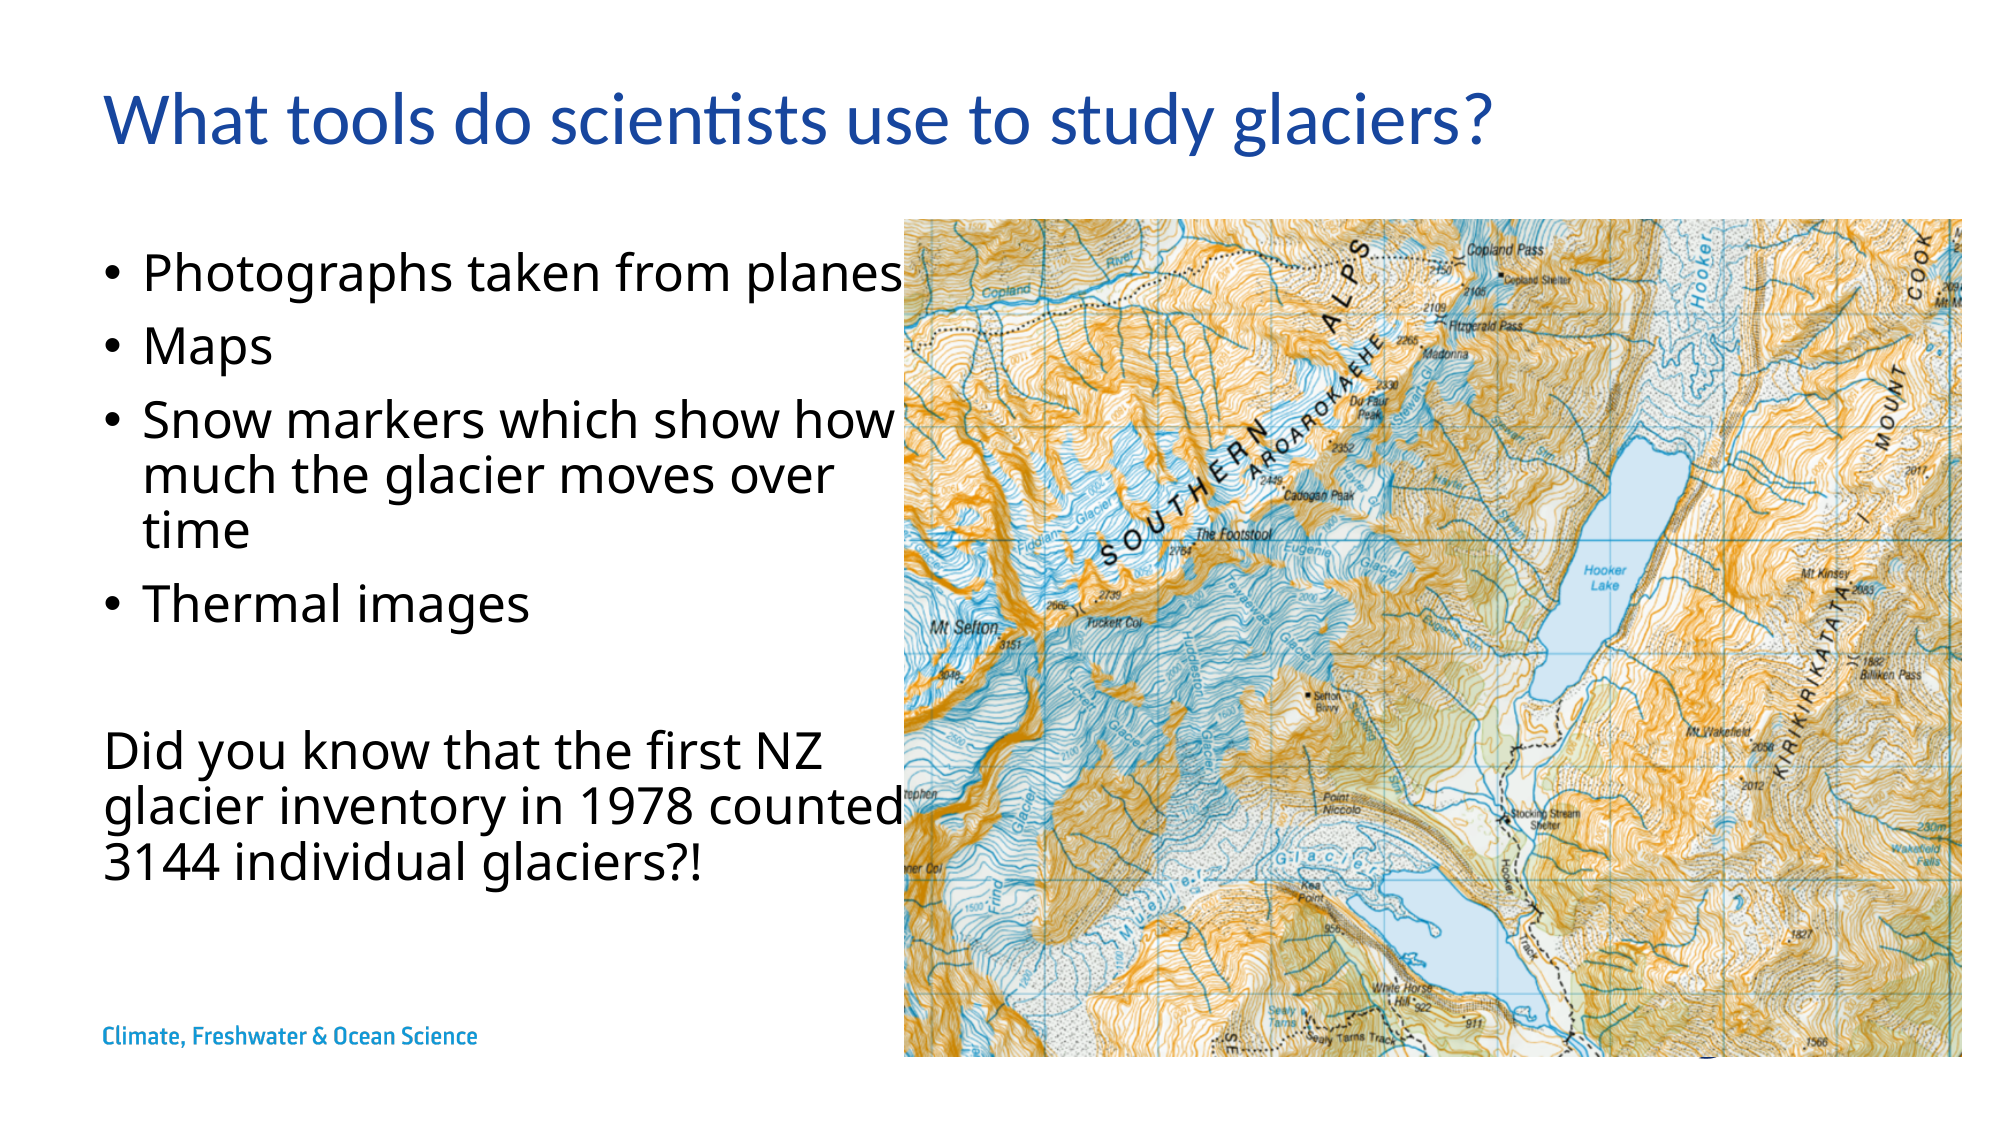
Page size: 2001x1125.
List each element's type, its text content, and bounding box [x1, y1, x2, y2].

list Photographs taken from planes Maps Snow markers which show how much the glacier moves over time Thermal images Did you know that the first NZ glacier inventory in 1978 counted 3144 individual glaciers?! [88, 239, 904, 1011]
title What tools do scientists use to study glaciers? [88, 68, 1863, 173]
picture [904, 219, 1962, 1059]
picture [103, 1025, 477, 1048]
